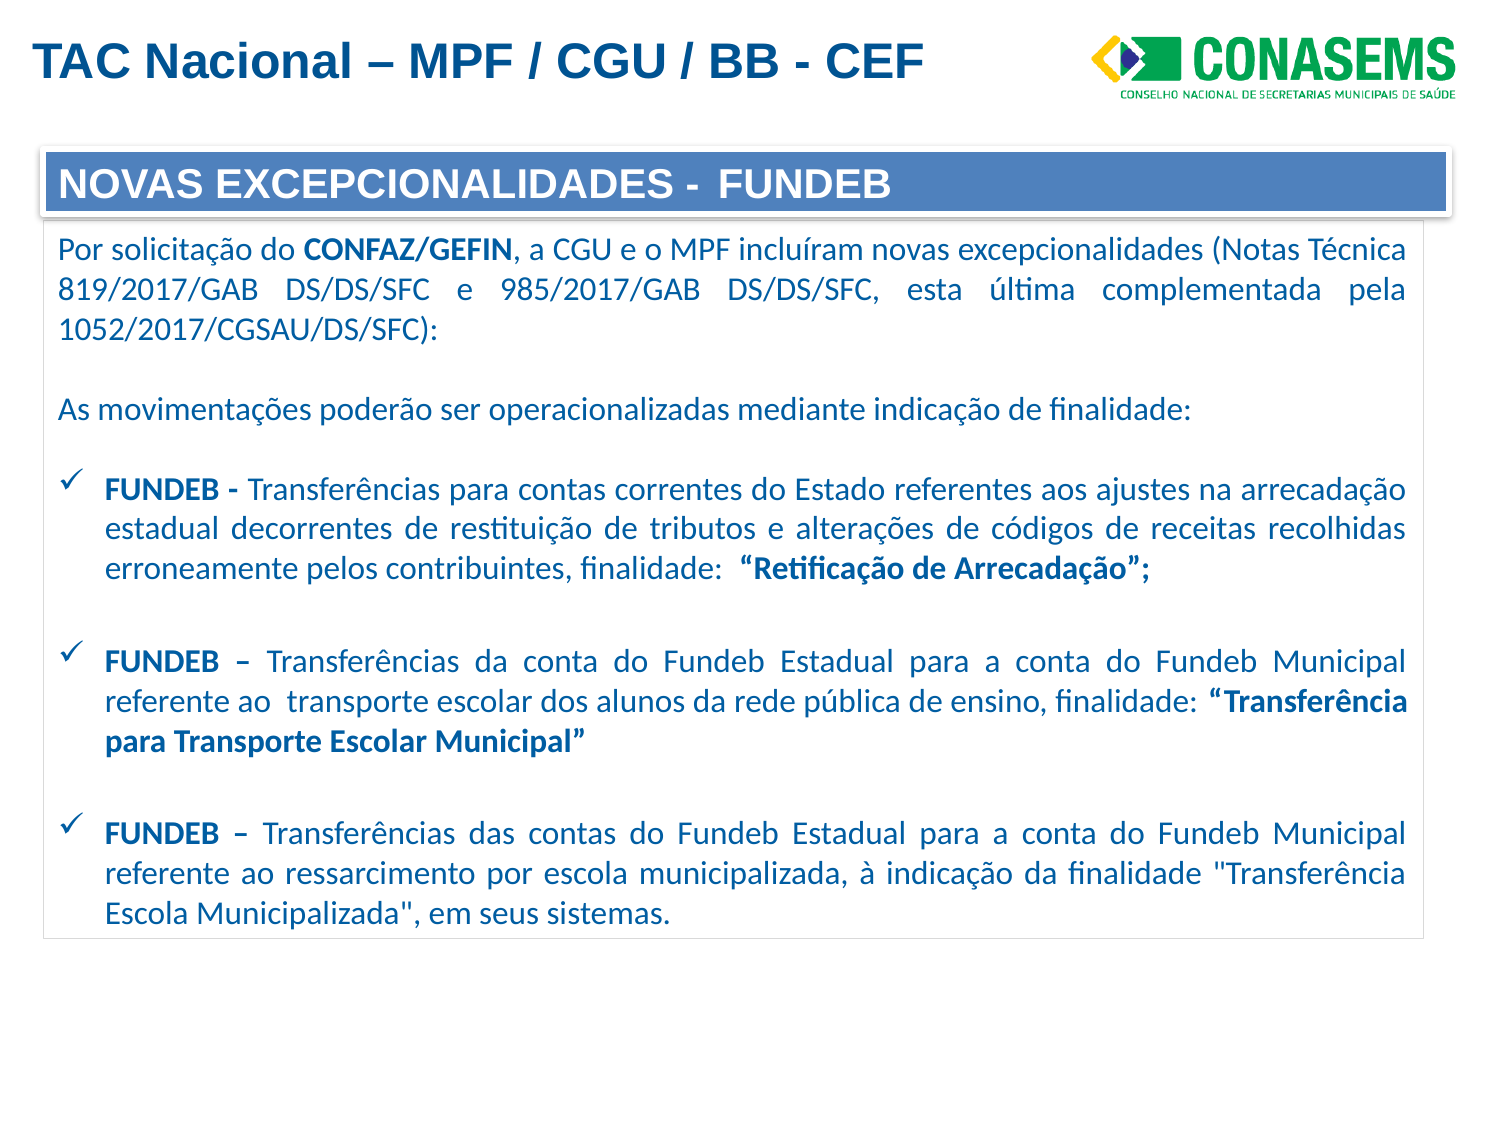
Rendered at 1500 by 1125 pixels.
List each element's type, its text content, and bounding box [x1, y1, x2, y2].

text_box TAC Nacional – MPF / CGU / BB - CEF [17, 21, 1353, 97]
text_box Novas Excepcionalidades - FUNDEB [40, 146, 1452, 217]
picture [1086, 29, 1472, 106]
text_box Por solicitação do CONFAZ/GEFIN, a CGU e o MPF incluíram novas excepcionalidades (Notas Técnica 819/2017/GAB DS/DS/SFC e 985/2017/GAB DS/DS/SFC, esta última complementada pela 1052/2017/CGSAU/DS/SFC): As movimentações poderão ser operacionalizadas mediante indicação de finalidade: FUNDEB - Transferências para contas correntes do Estado referentes aos ajustes na arrecadação estadual decorrentes de restituição de tributos e alterações de códigos de receitas recolhidas erroneamente pelos contribuintes, finalidade: “Retificação de Arrecadação”; FUNDEB – Transferências da conta do Fundeb Estadual para a conta do Fundeb Municipal referente ao transporte escolar dos alunos da rede pública de ensino, finalidade: “Transferência para Transporte Escolar Municipal” FUNDEB – Transferências das contas do Fundeb Estadual para a conta do Fundeb Municipal referente ao ressarcimento por escola municipalizada, à indicação da finalidade "Transferência Escola Municipalizada", em seus sistemas. [43, 224, 1424, 939]
